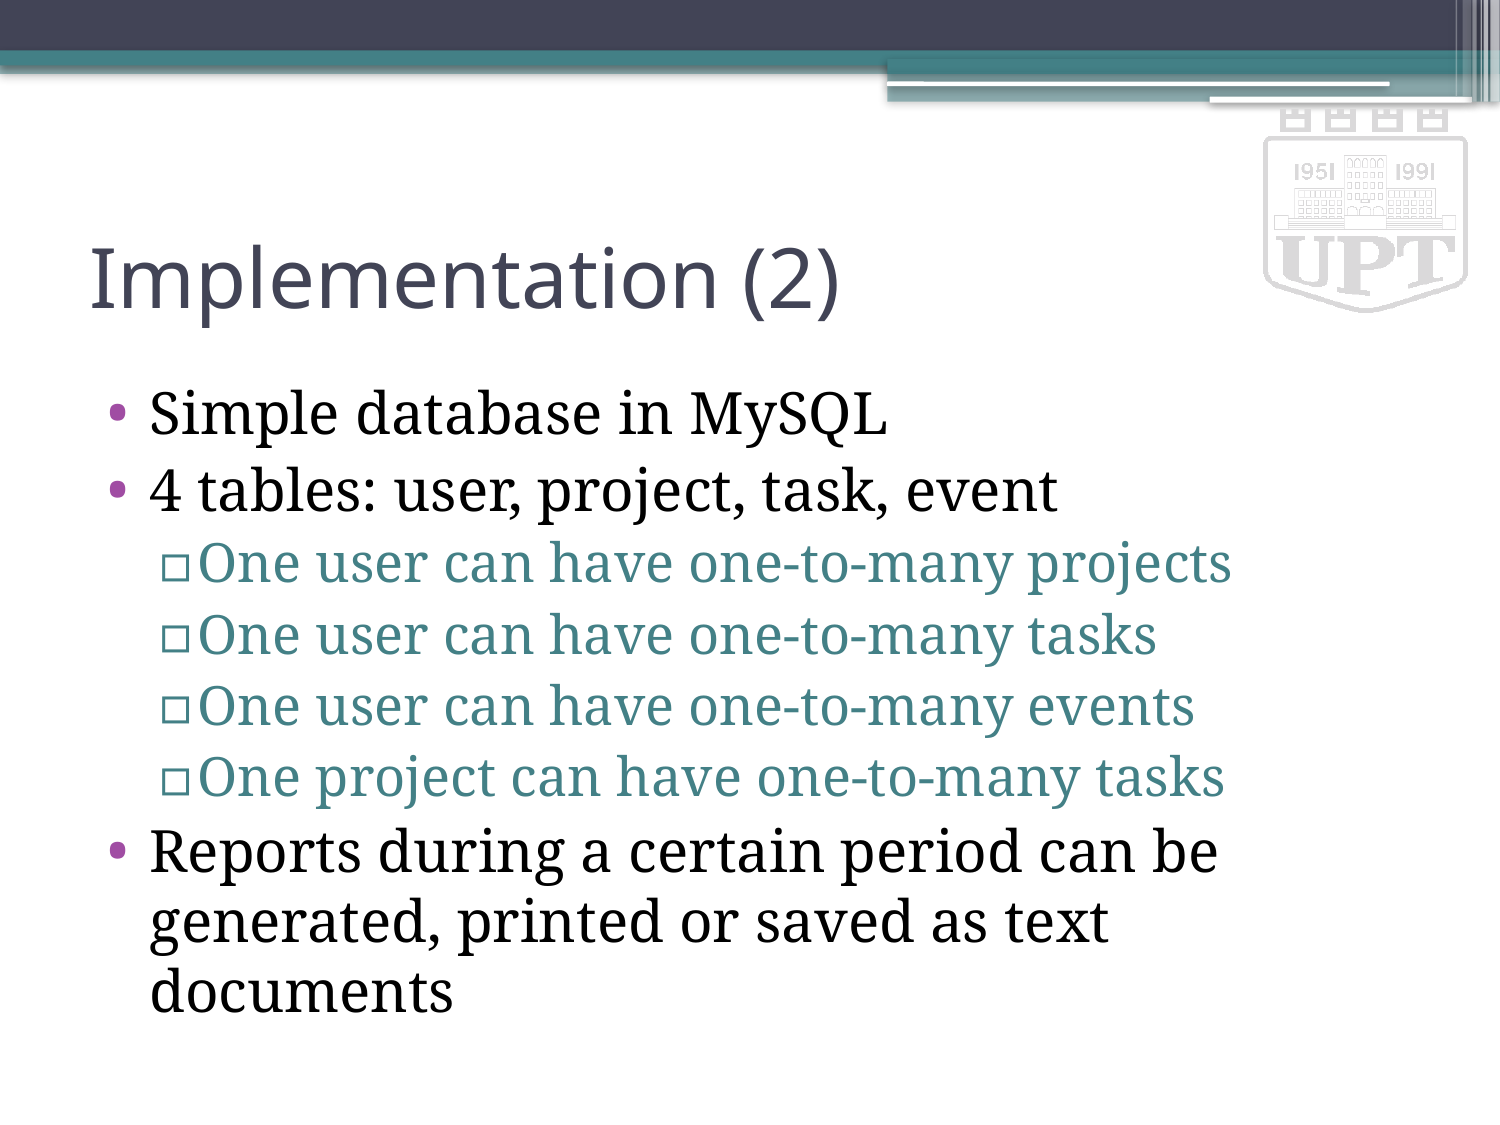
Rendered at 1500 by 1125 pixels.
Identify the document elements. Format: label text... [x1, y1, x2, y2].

picture [1262, 107, 1470, 315]
list Simple database in MySQL 4 tables: user, project, task, event One user can have one-to-many projects One user can have one-to-many tasks One user can have one-to-many events One project can have one-to-many tasks Reports during a certain period can be generated, printed or saved as text documents [75, 368, 1425, 1079]
title Implementation (2) [75, 187, 1425, 363]
